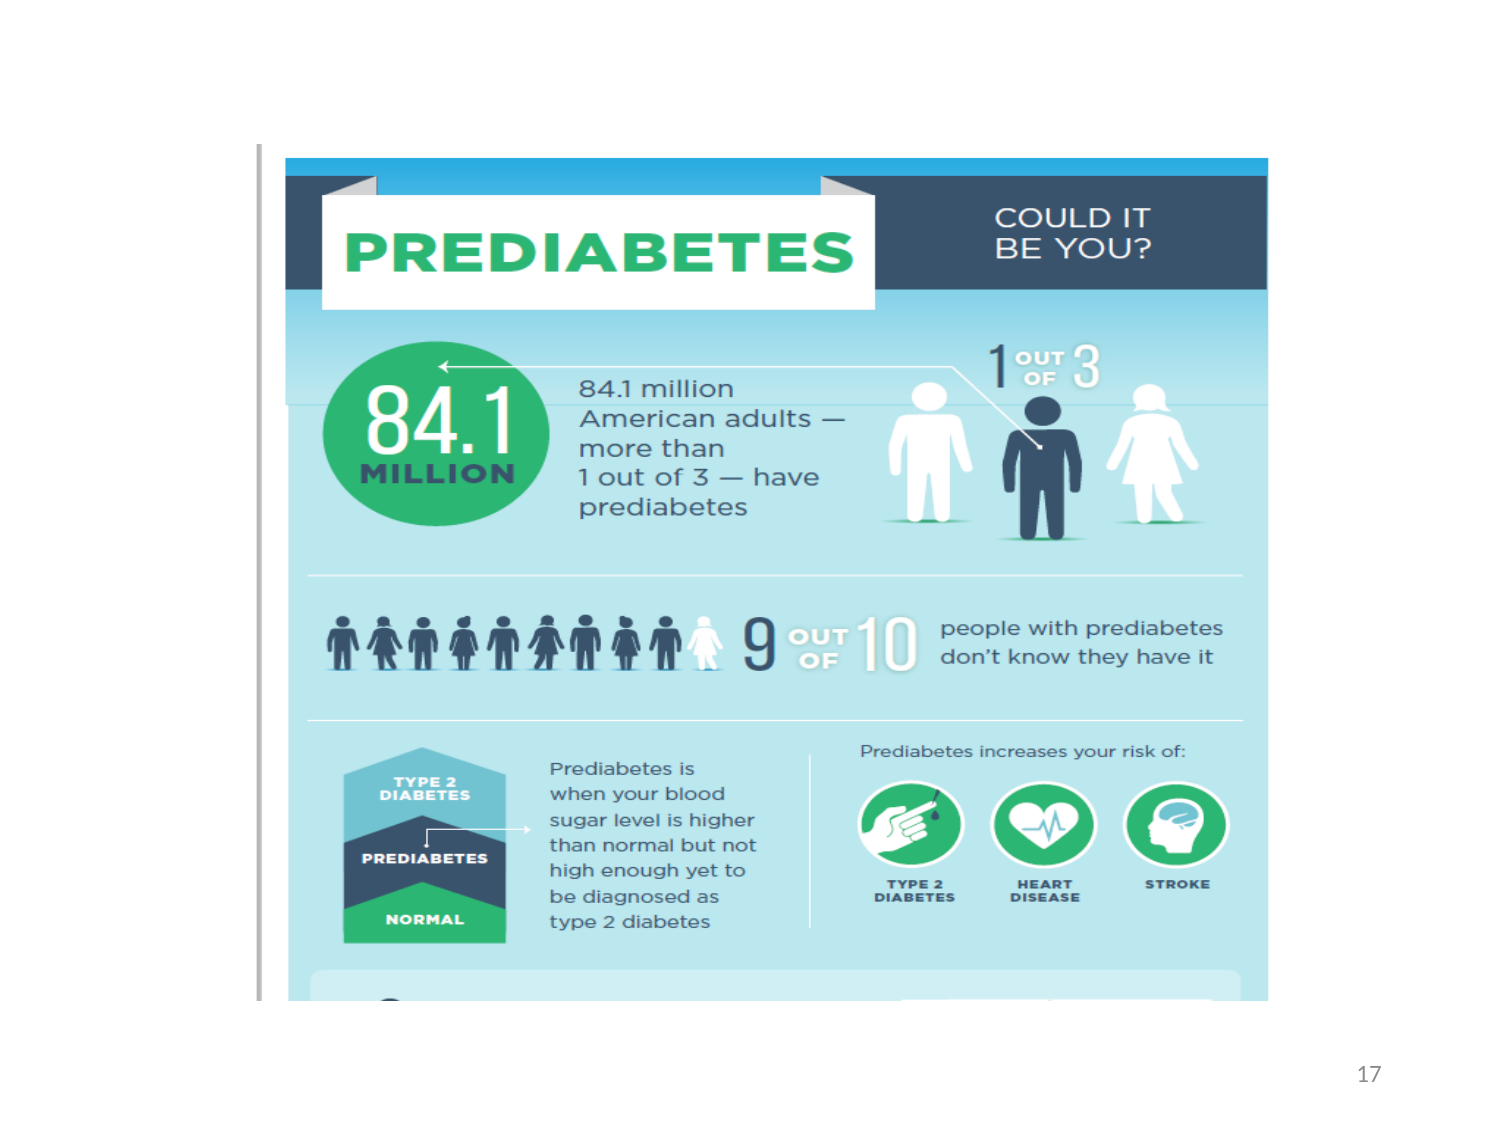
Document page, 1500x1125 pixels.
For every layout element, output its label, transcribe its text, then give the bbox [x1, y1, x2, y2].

picture [256, 144, 1283, 1001]
slide_number 17 [1059, 1042, 1397, 1103]
